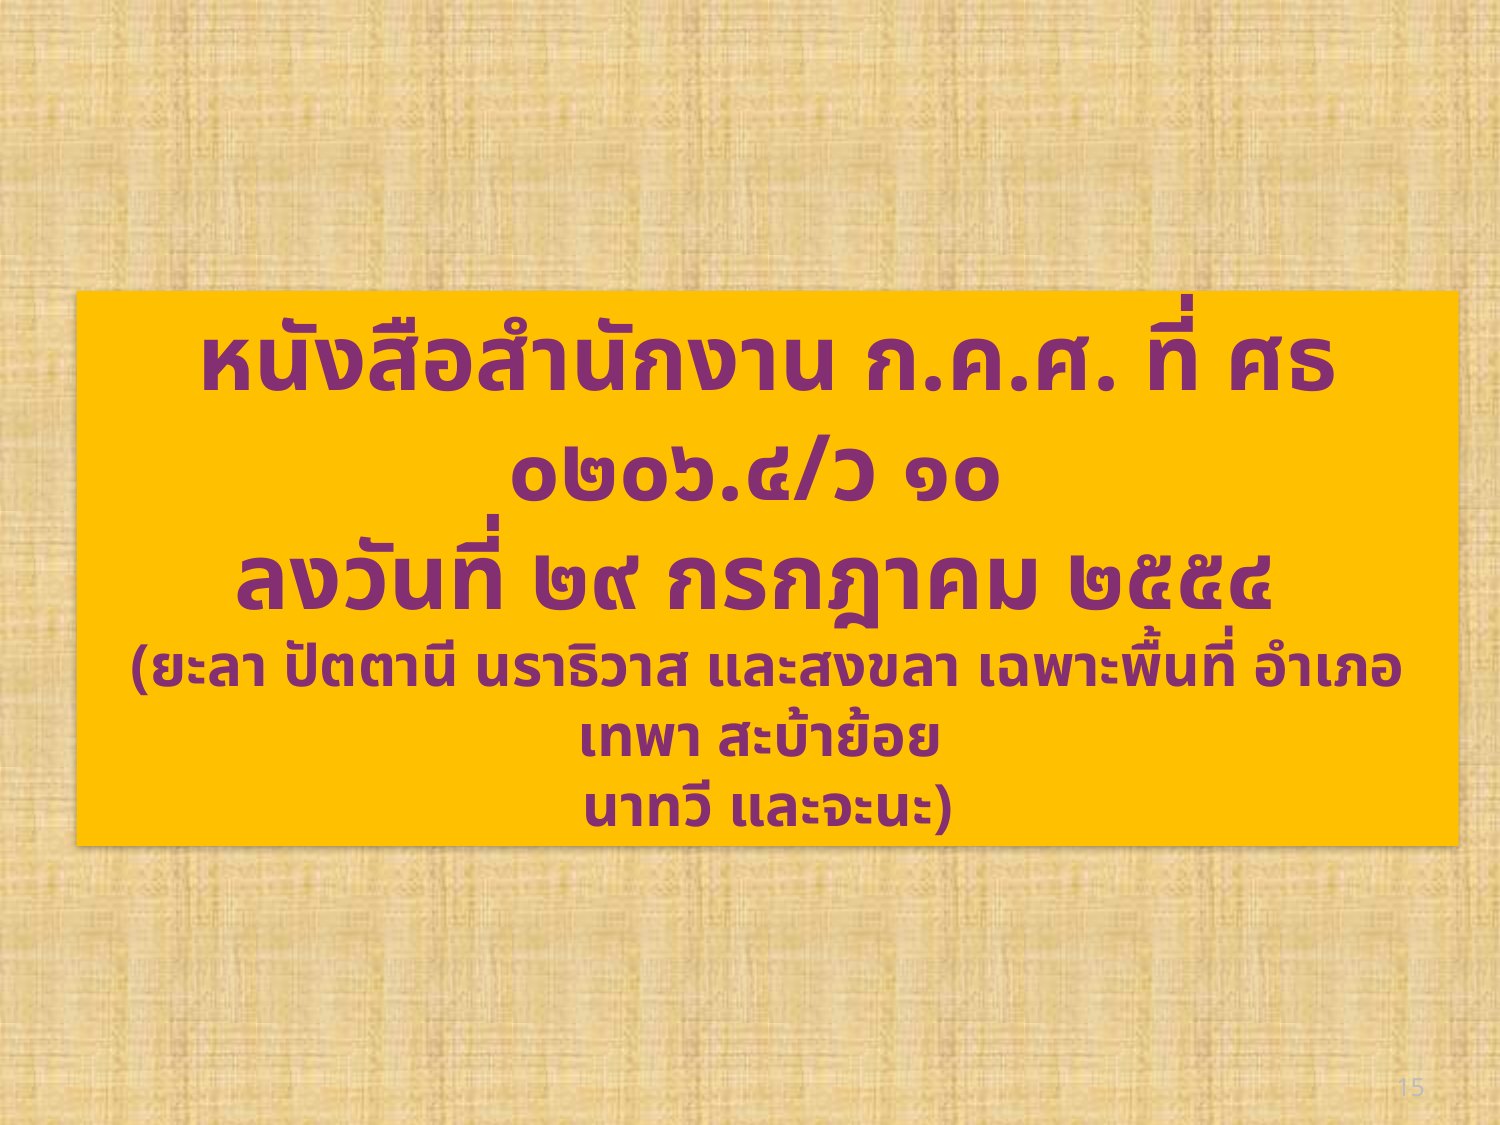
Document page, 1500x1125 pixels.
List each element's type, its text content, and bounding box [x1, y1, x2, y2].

title หนังสือสำนักงาน ก.ค.ศ. ที่ ศธ ๐๒๐๖.๔/ว ๑๐ ลงวันที่ ๒๙ กรกฎาคม ๒๕๕๔ (ยะลา ปัตตานี นราธิวาส และสงขลา เฉพาะพื้นที่ อำเภอเทพา สะบ้าย้อย นาทวี และจะนะ) [76, 290, 1459, 846]
slide_number 15 [1299, 1052, 1425, 1113]
picture [0, 0, 1500, 1125]
